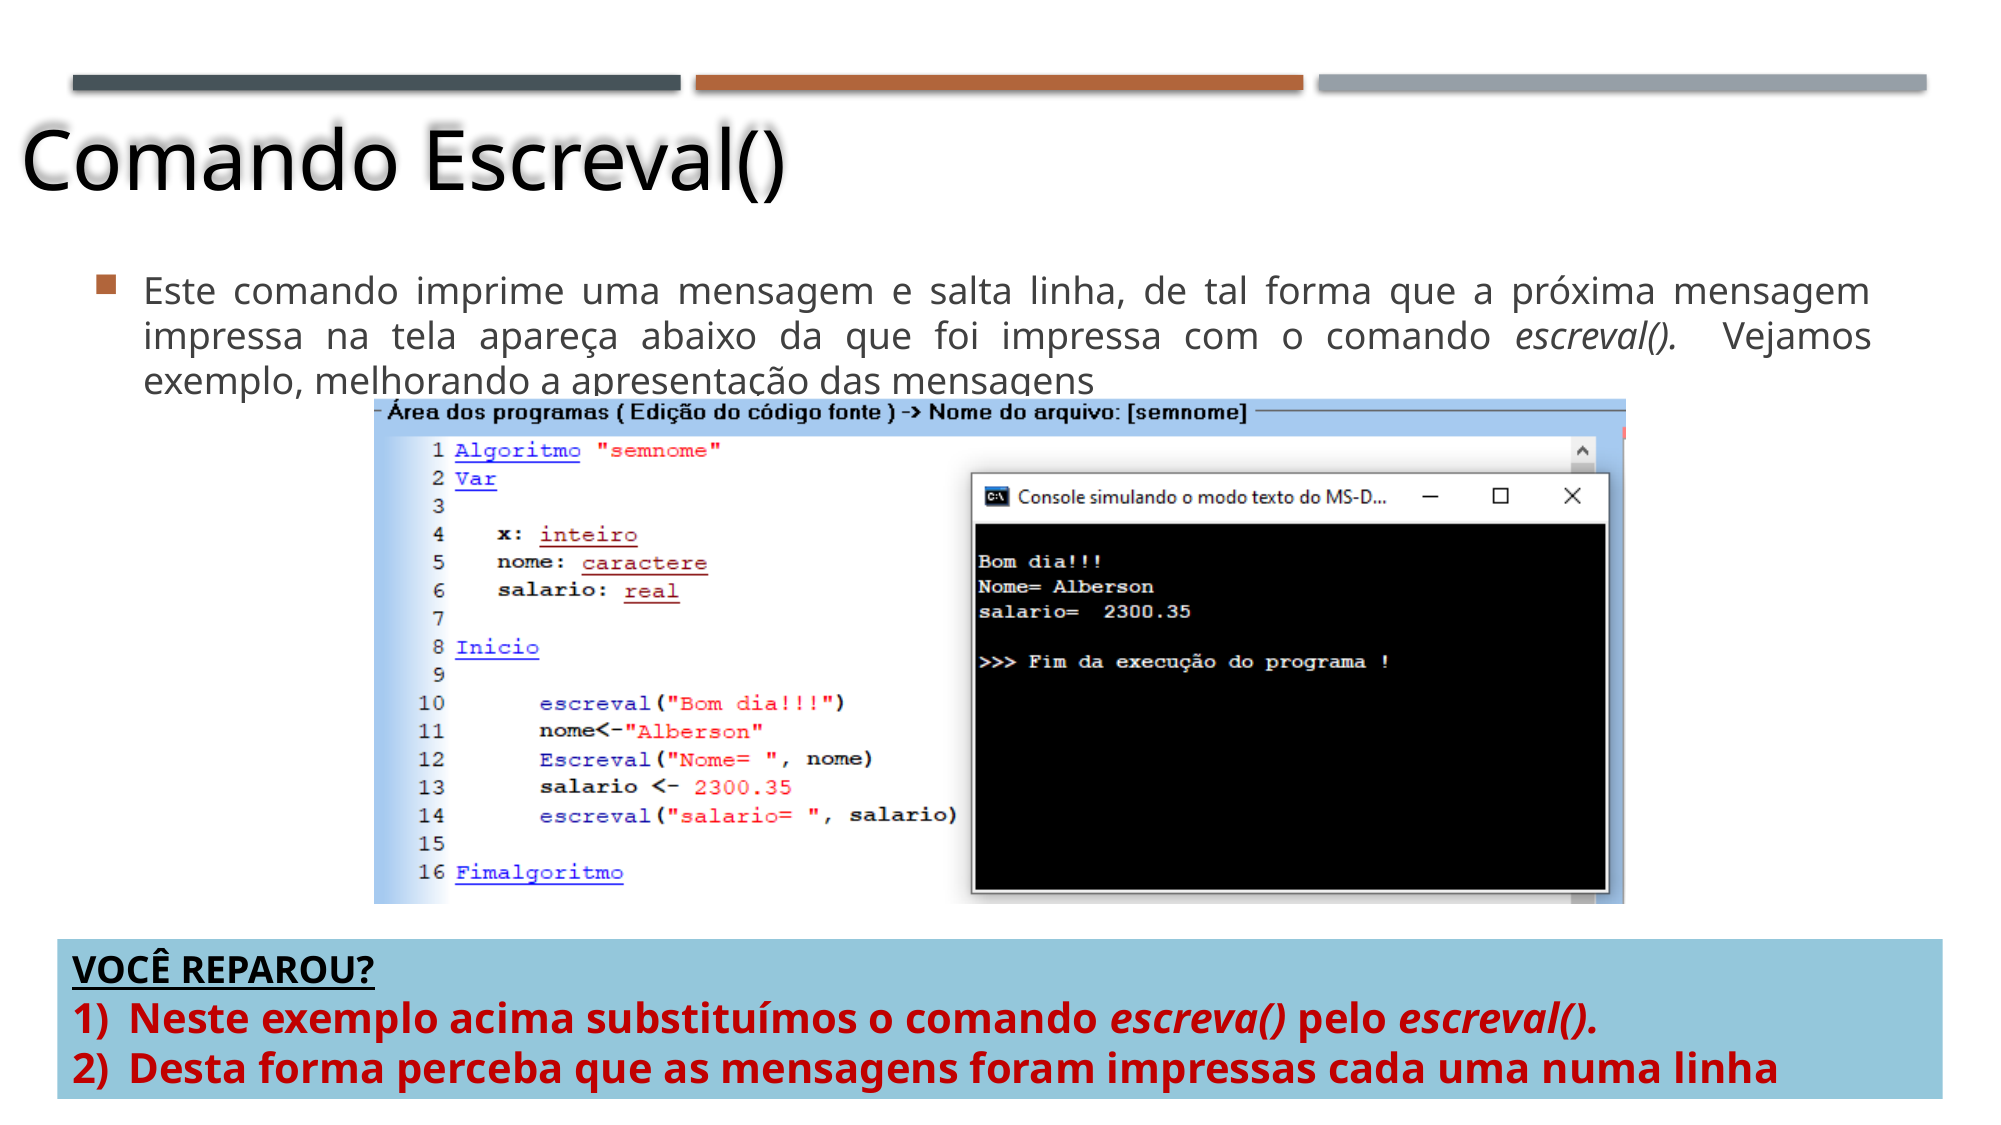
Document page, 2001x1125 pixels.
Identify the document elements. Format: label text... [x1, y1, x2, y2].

picture [373, 395, 1627, 905]
text_box Comando Escreval() [5, 99, 803, 215]
text_box VOCÊ REPAROU? Neste exemplo acima substituímos o comando escreva() pelo escreval(). Desta forma perceba que as mensagens foram impressas cada uma numa linha [57, 939, 1943, 1099]
list Este comando imprime uma mensagem e salta linha, de tal forma que a próxima mensagem impressa na tela apareça abaixo da que foi impressa com o comando escreval(). Vejamos exemplo, melhorando a apresentação das mensagens [77, 244, 1888, 424]
